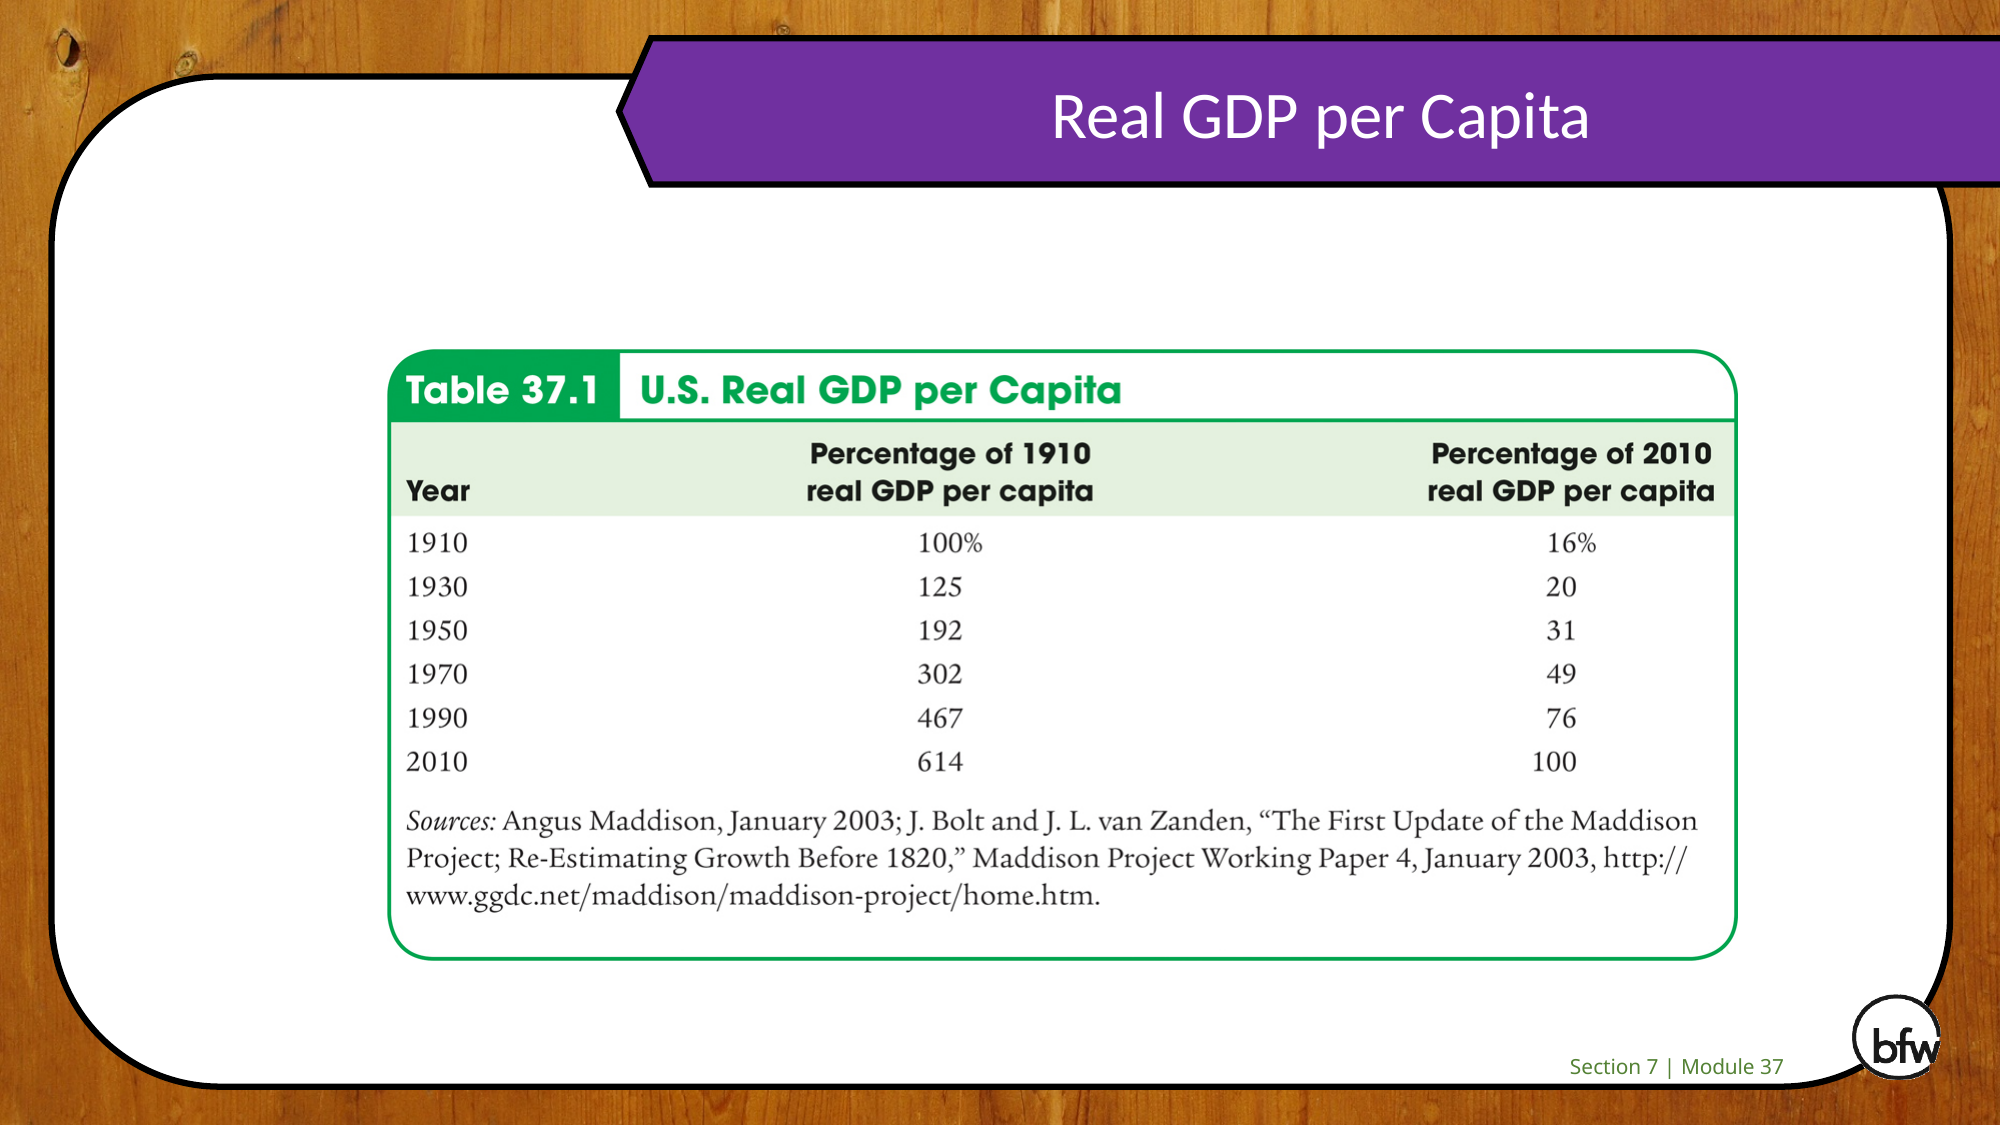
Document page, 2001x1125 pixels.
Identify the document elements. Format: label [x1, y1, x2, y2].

picture [1850, 992, 1943, 1082]
list [0, 0, 2000, 1125]
picture [387, 349, 1738, 961]
